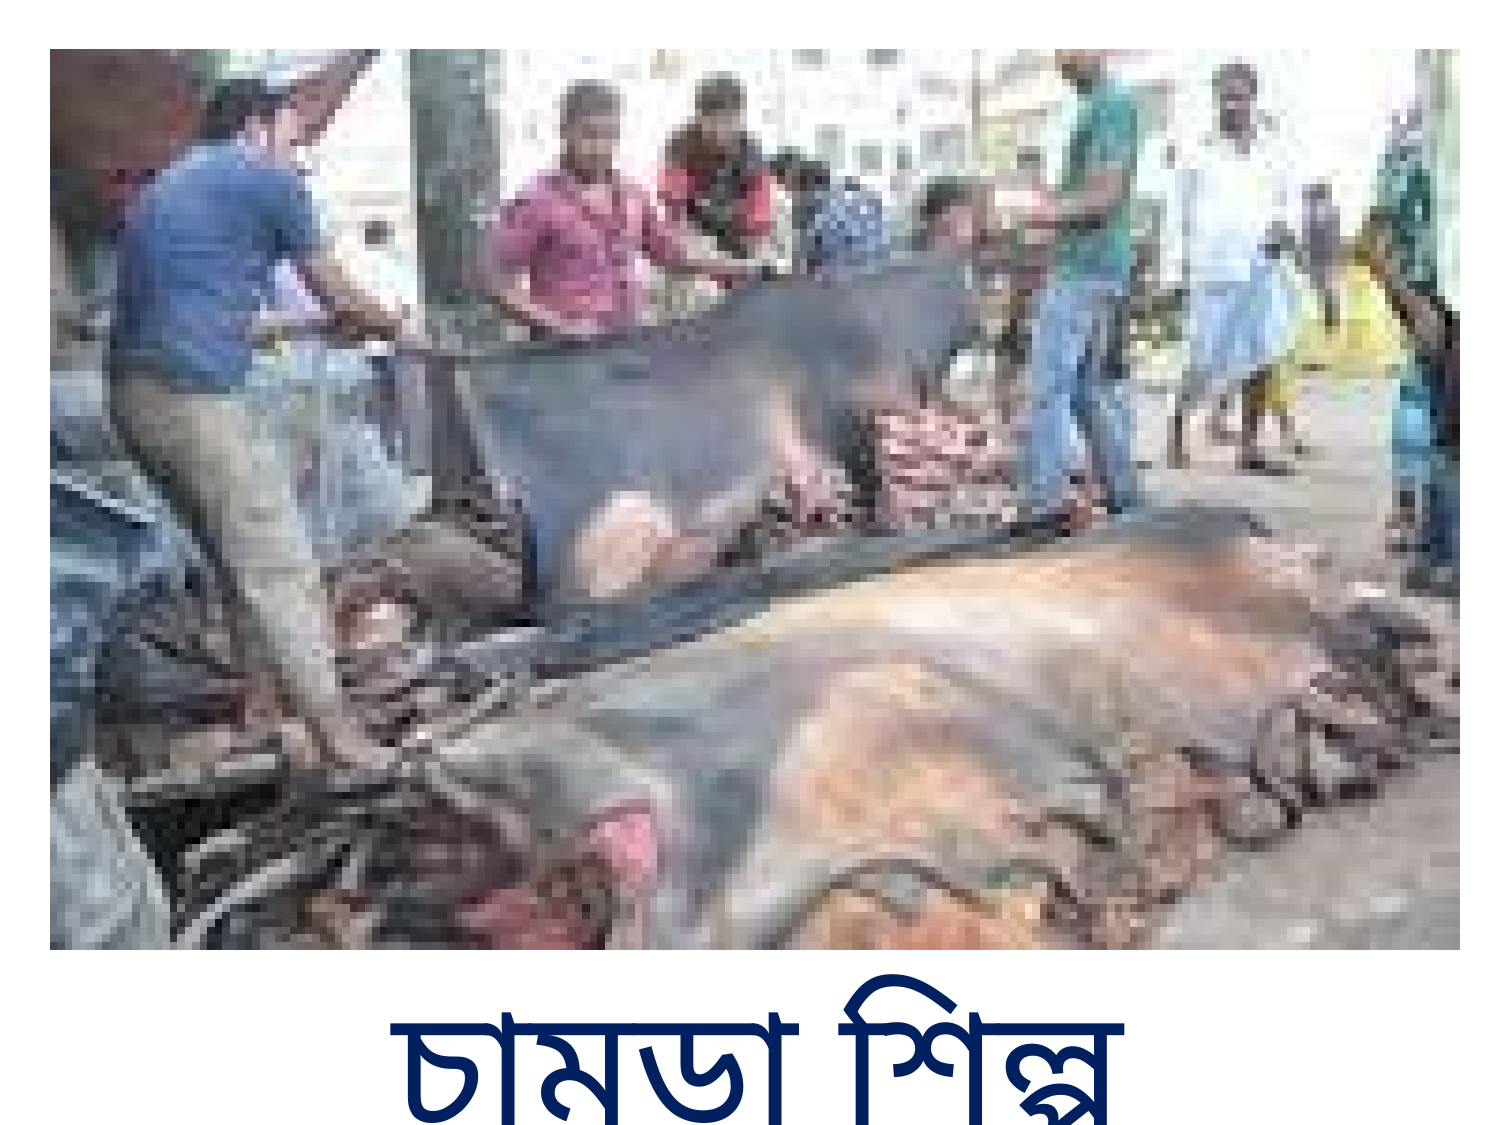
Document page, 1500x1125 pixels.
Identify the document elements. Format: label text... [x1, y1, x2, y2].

picture [49, 49, 1461, 951]
text_box চামড়া শিল্প [51, 954, 1464, 1125]
